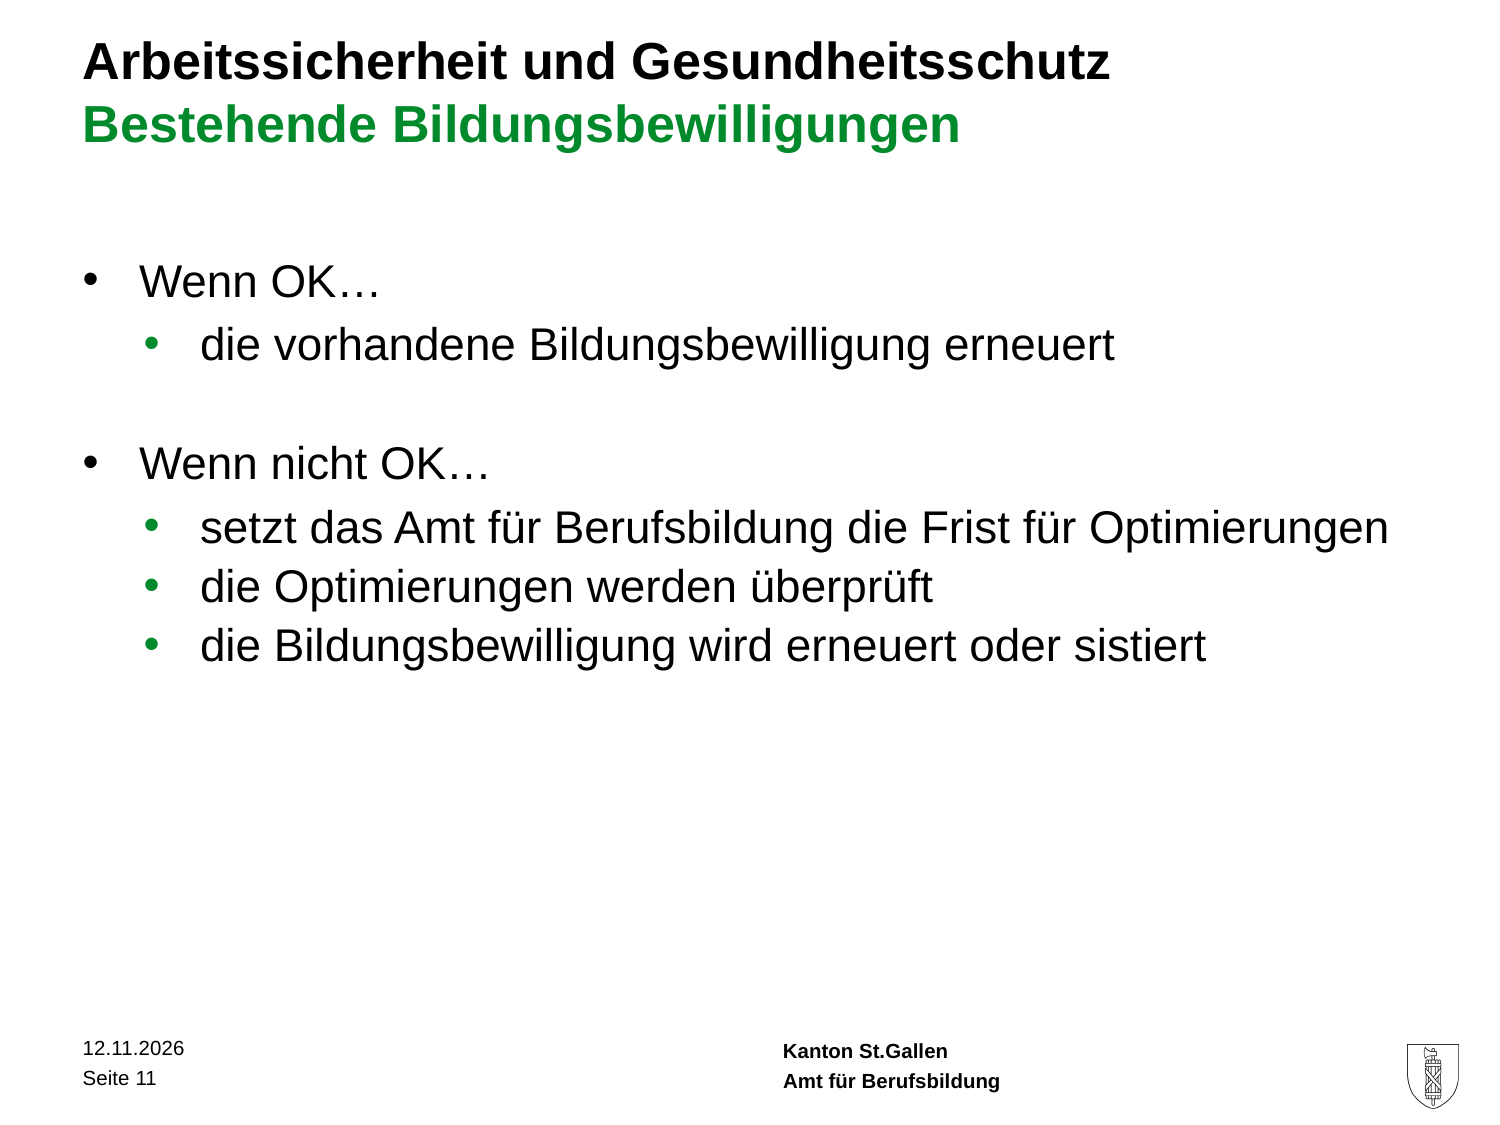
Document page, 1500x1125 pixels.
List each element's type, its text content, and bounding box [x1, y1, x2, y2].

picture [1407, 1044, 1459, 1109]
list Wenn OK… die vorhandene Bildungsbewilligung erneuert Wenn nicht OK… setzt das Amt für Berufsbildung die Frist für Optimierungen die Optimierungen werden überprüft die Bildungsbewilligung wird erneuert oder sistiert [82, 251, 1459, 1024]
slide_number Seite 11 [82, 1064, 419, 1086]
title Arbeitssicherheit und Gesundheitsschutz Bestehende Bildungsbewilligungen [82, 27, 1459, 186]
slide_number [82, 1035, 419, 1056]
footer Amt für Berufsbildung [783, 1067, 1381, 1099]
